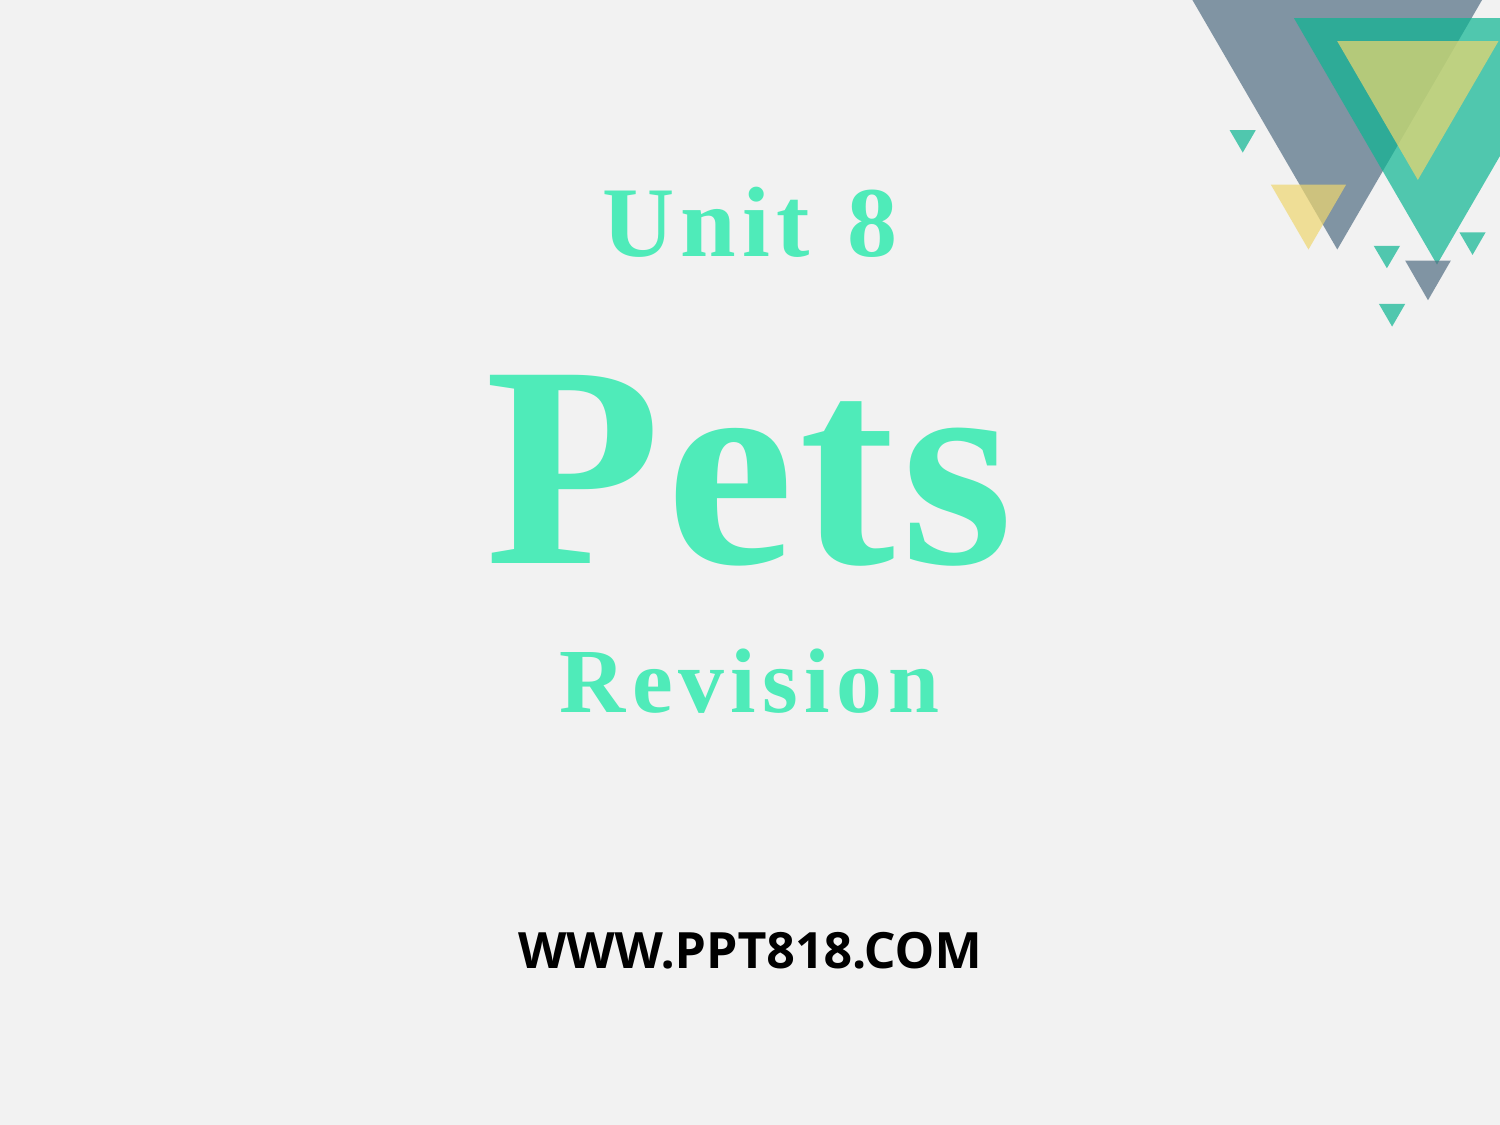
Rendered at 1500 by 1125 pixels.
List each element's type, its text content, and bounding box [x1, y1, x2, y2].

text_box WWW.PPT818.COM [447, 905, 1053, 986]
text_box Unit 8 Pets Revision [0, 148, 1500, 739]
